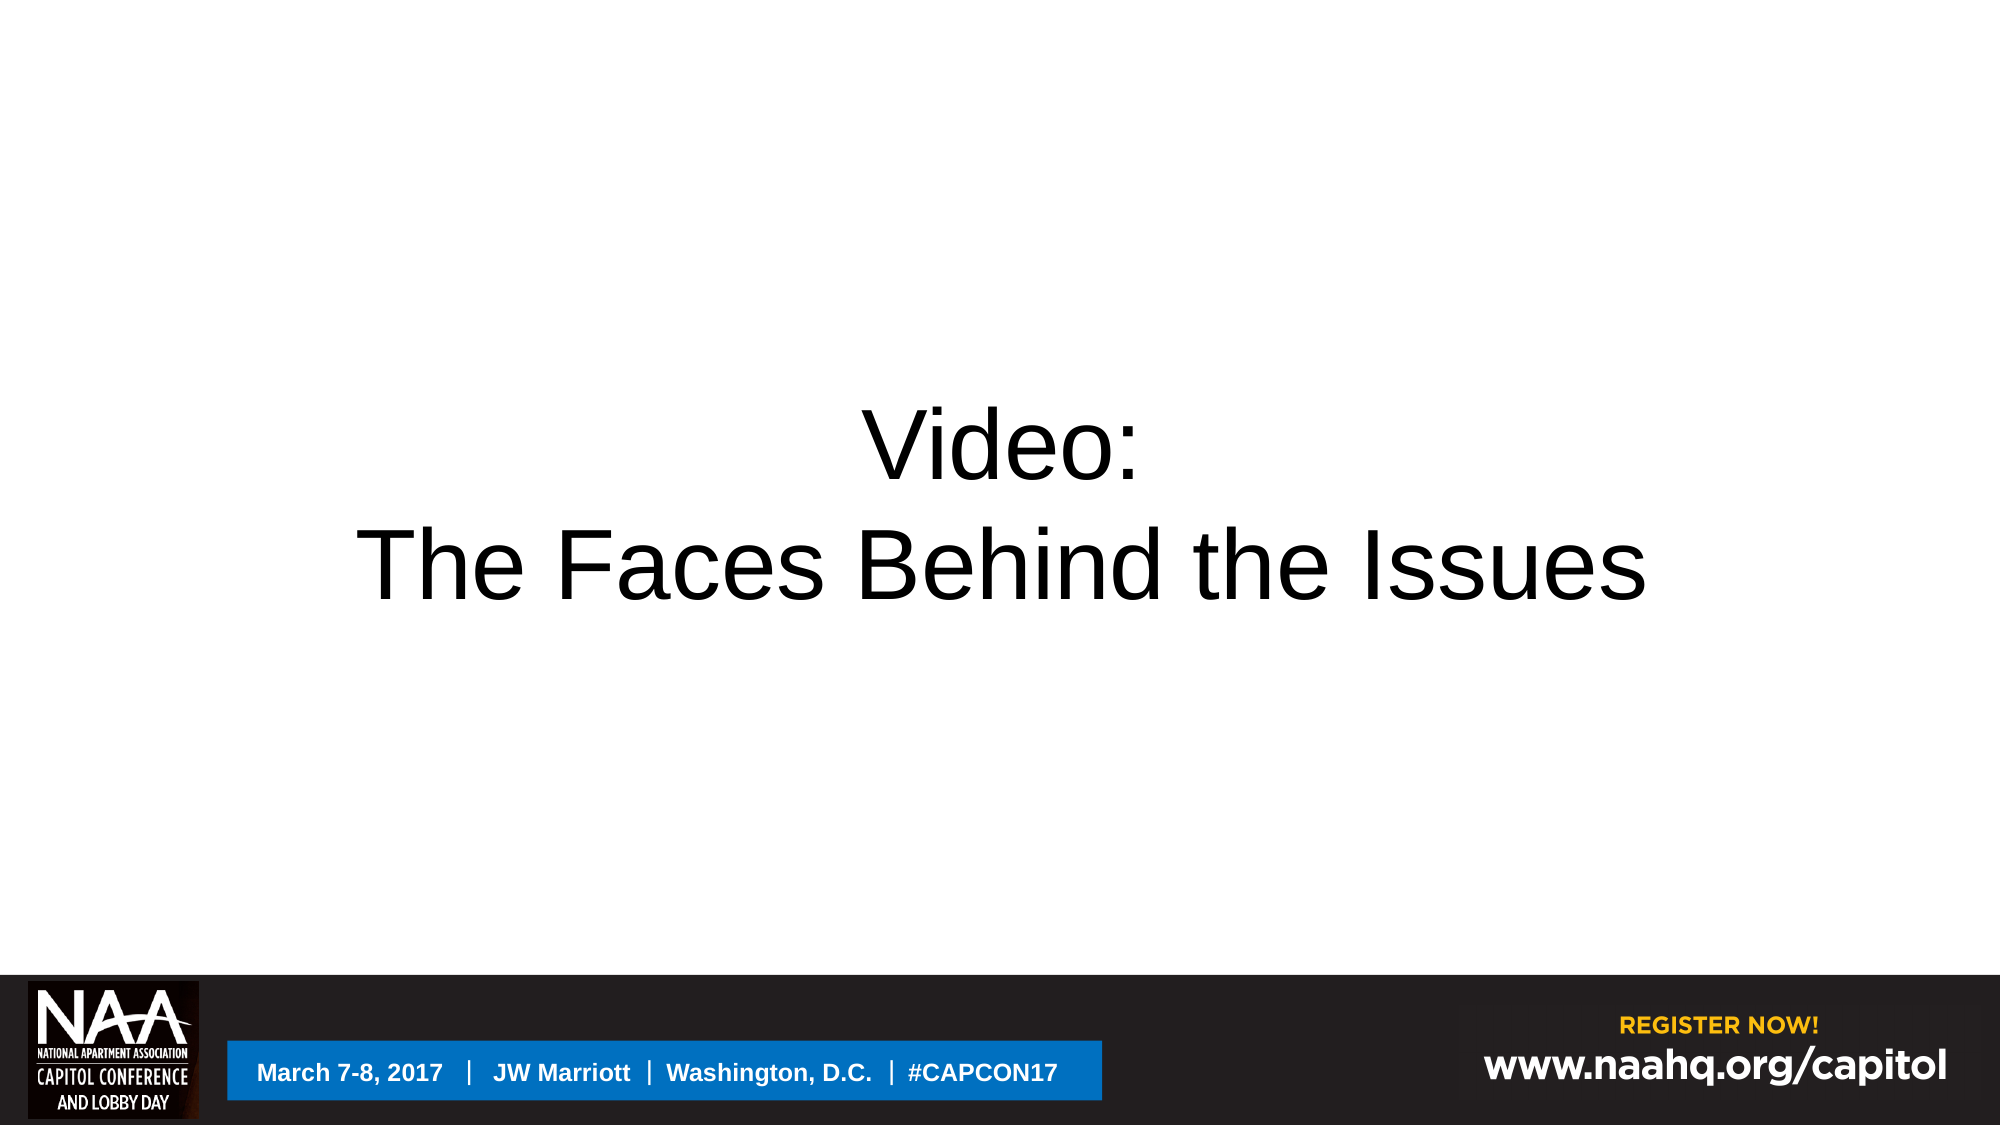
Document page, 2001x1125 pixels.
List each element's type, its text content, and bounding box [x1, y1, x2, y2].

picture [28, 981, 199, 1119]
picture [1459, 1005, 1982, 1101]
text_box Video: The Faces Behind the Issues [336, 187, 1668, 931]
